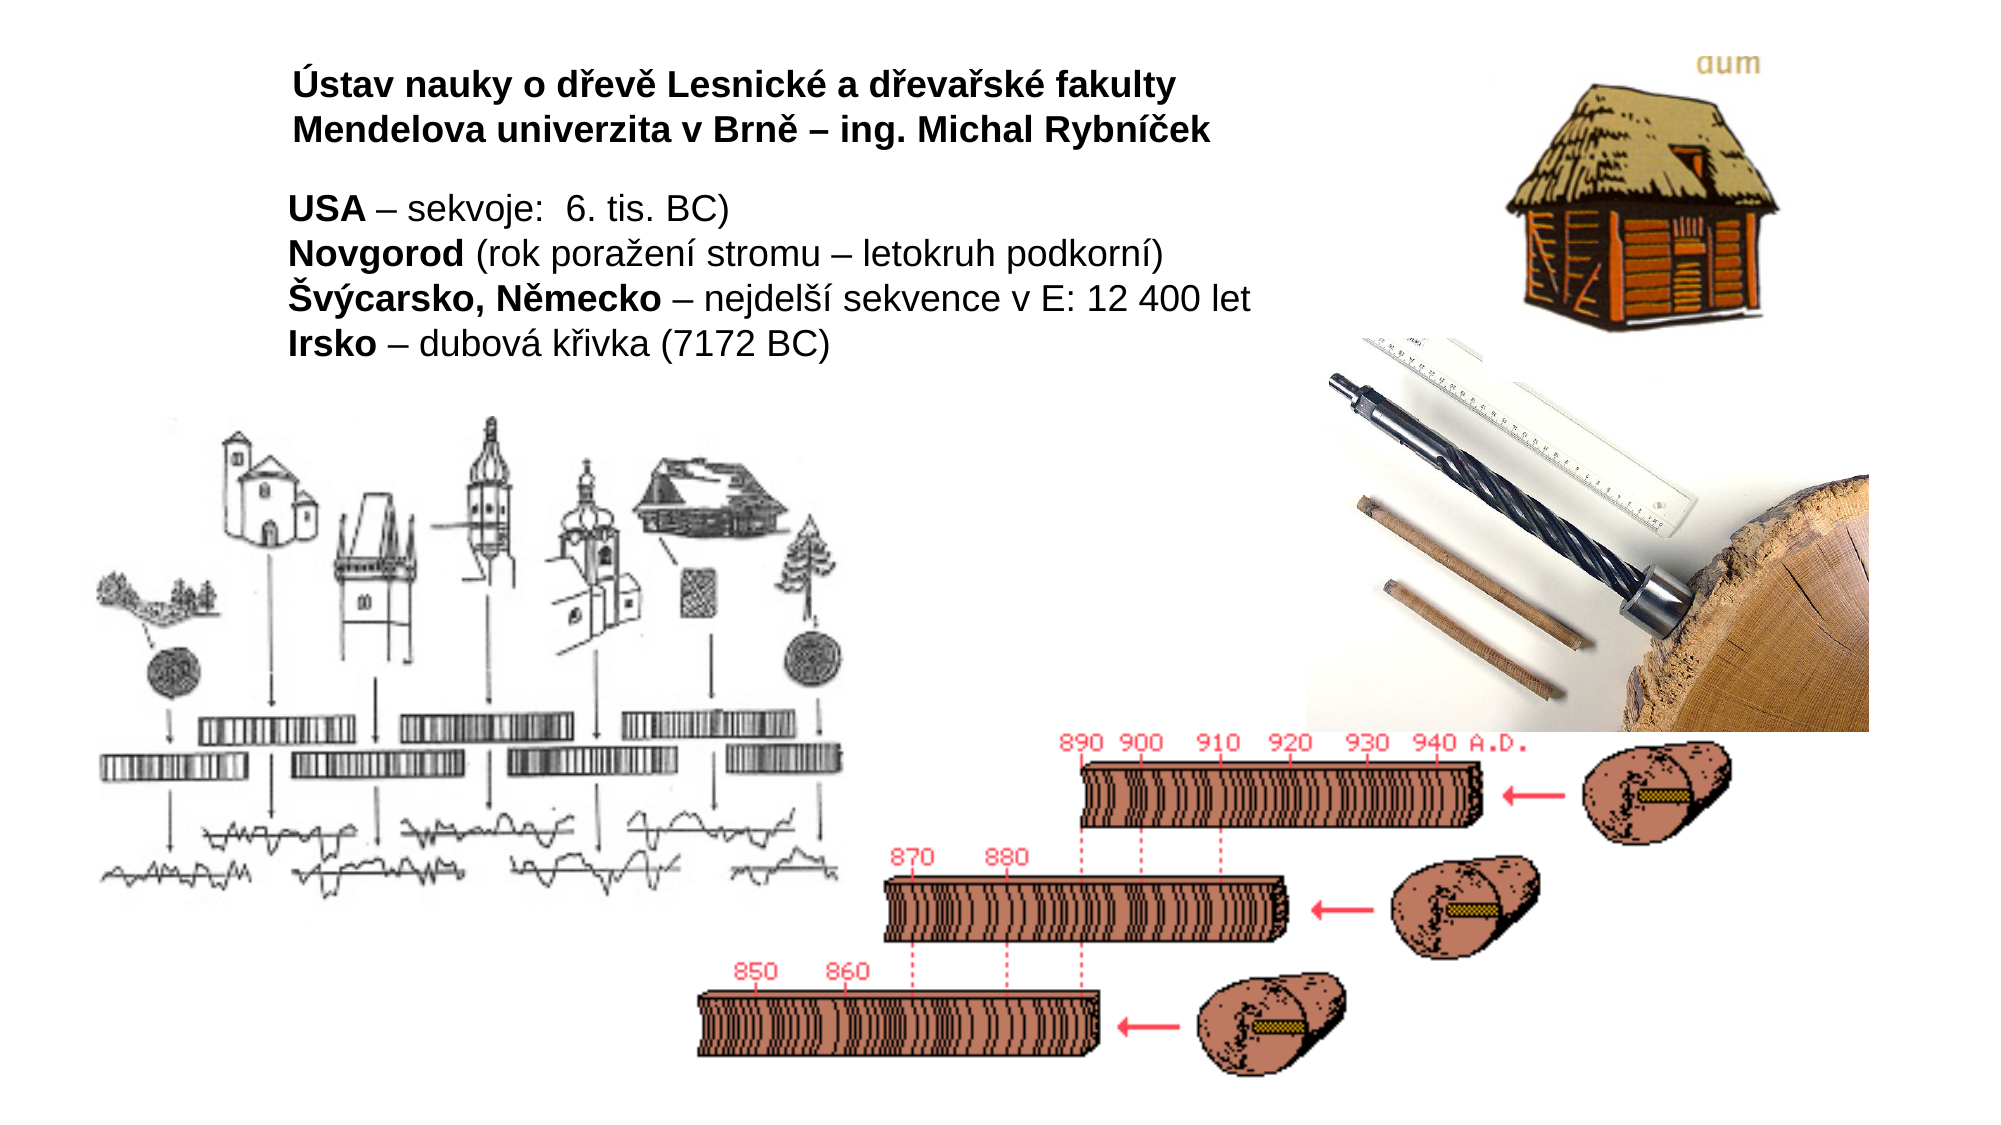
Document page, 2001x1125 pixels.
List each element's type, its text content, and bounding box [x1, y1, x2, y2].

picture [79, 56, 1869, 1125]
text_box USA – sekvoje: 6. tis. BC) Novgorod (rok poražení stromu – letokruh podkorní) Švýcarsko, Německo – nejdelší sekvence v E: 12 400 let Irsko – dubová křivka (7172 BC) [273, 176, 1457, 372]
text_box Ústav nauky o dřevě Lesnické a dřevařské fakulty Mendelova univerzita v Brně – ing. Michal Rybníček [277, 52, 1227, 158]
